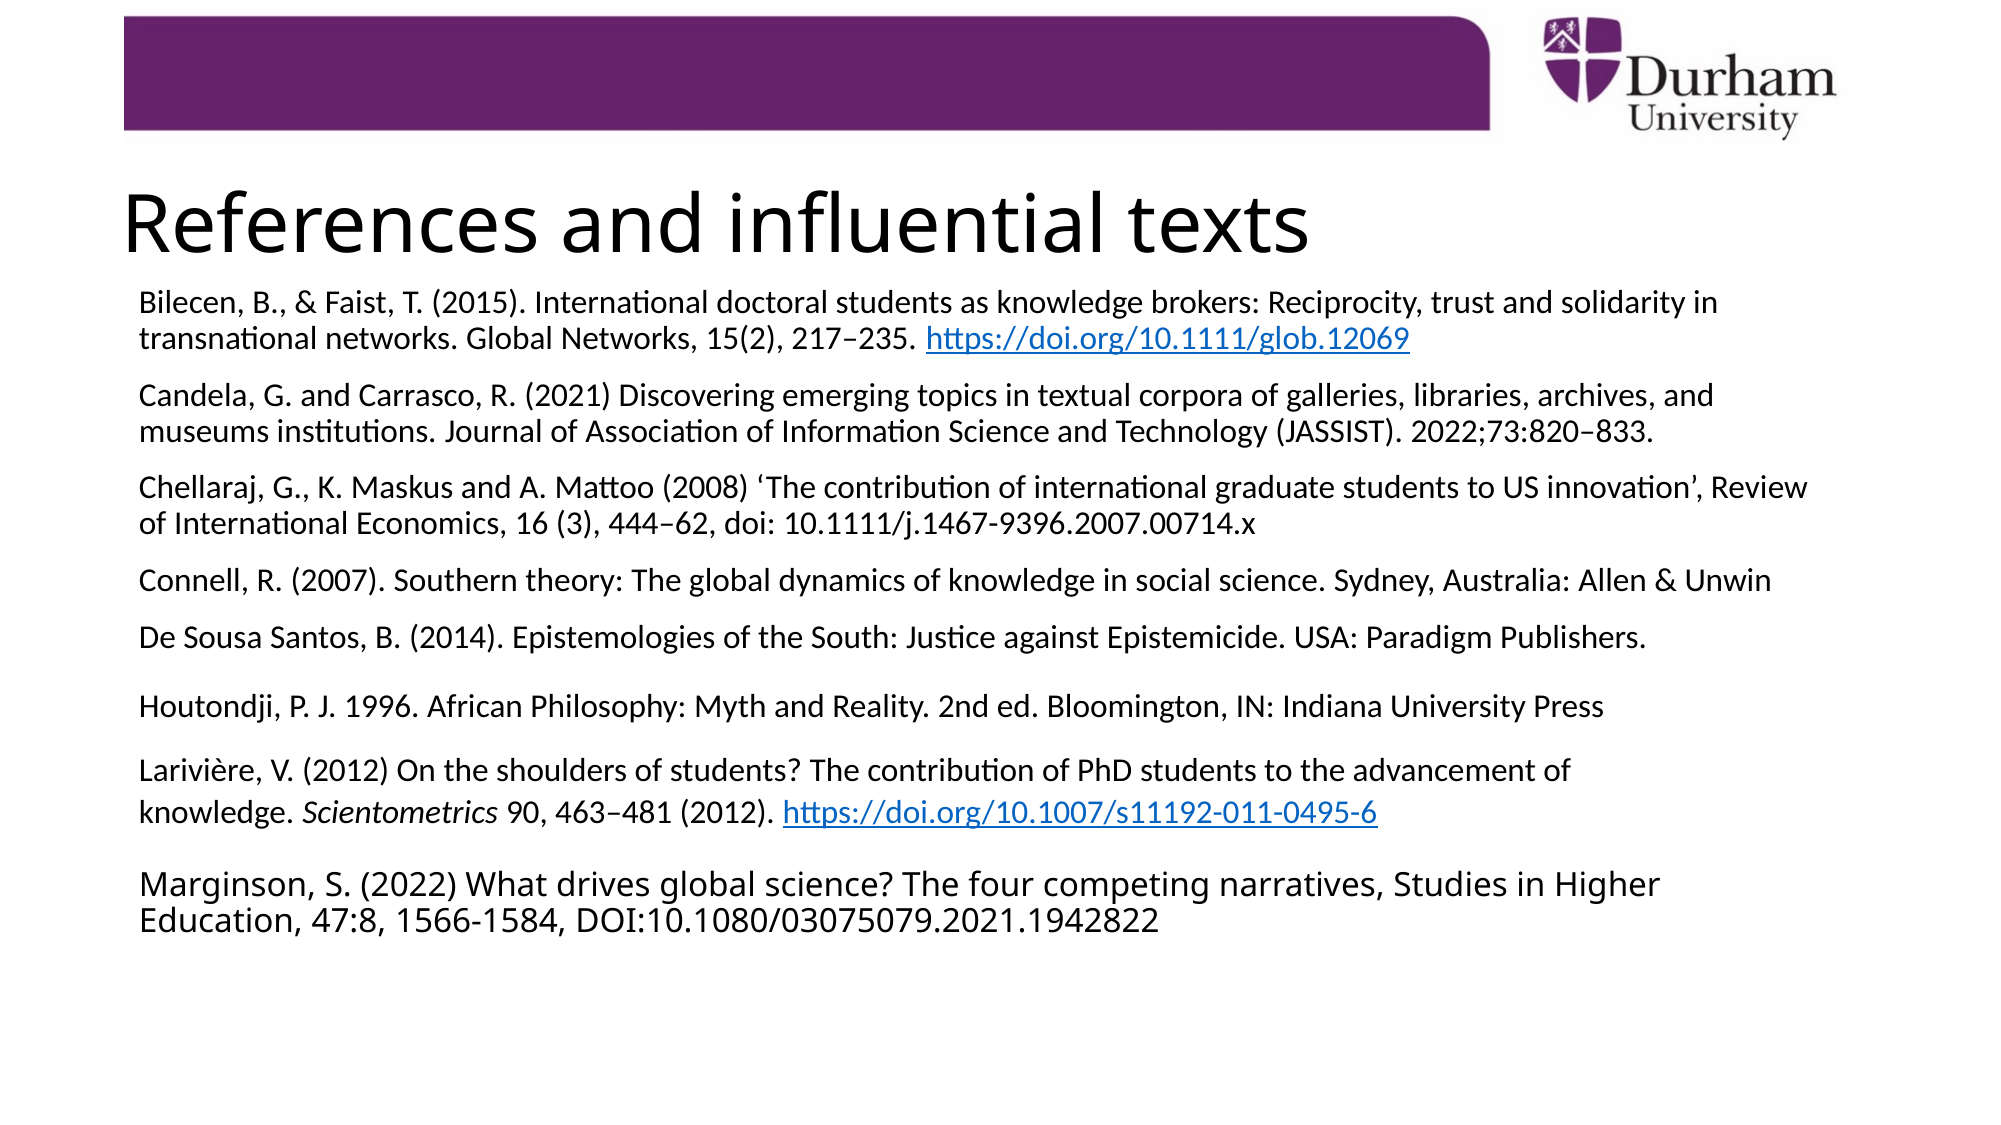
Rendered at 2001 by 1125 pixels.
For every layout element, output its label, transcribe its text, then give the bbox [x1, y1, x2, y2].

list Bilecen, B., & Faist, T. (2015). International doctoral students as knowledge brokers: Reciprocity, trust and solidarity in transnational networks. Global Networks, 15(2), 217–235. https://doi.org/10.1111/glob.12069 Candela, G. and Carrasco, R. (2021) Discovering emerging topics in textual corpora of galleries, libraries, archives, and museums institutions. Journal of Association of Information Science and Technology (JASSIST). 2022;73:820–833. Chellaraj, G., K. Maskus and A. Mattoo (2008) ‘The contribution of international graduate students to US innovation’, Review of International Economics, 16 (3), 444–62, doi: 10.1111/j.1467-9396.2007.00714.x Connell, R. (2007). Southern theory: The global dynamics of knowledge in social science. Sydney, Australia: Allen & Unwin De Sousa Santos, B. (2014). Epistemologies of the South: Justice against Epistemicide. USA: Paradigm Publishers. Houtondji, P. J. 1996. African Philosophy: Myth and Reality. 2nd ed. Bloomington, IN: Indiana University Press Larivière, V. (2012) On the shoulders of students? The contribution of PhD students to the advancement of knowledge. Scientometrics 90, 463–481 (2012). https://doi.org/10.1007/s11192-011-0495-6 Marginson, S. (2022) What drives global science? The four competing narratives, Studies in Higher Education, 47:8, 1566-1584, DOI:10.1080/03075079.2021.1942822 [124, 277, 1849, 1102]
picture [123, 0, 1849, 146]
title References and influential texts [106, 174, 1832, 278]
